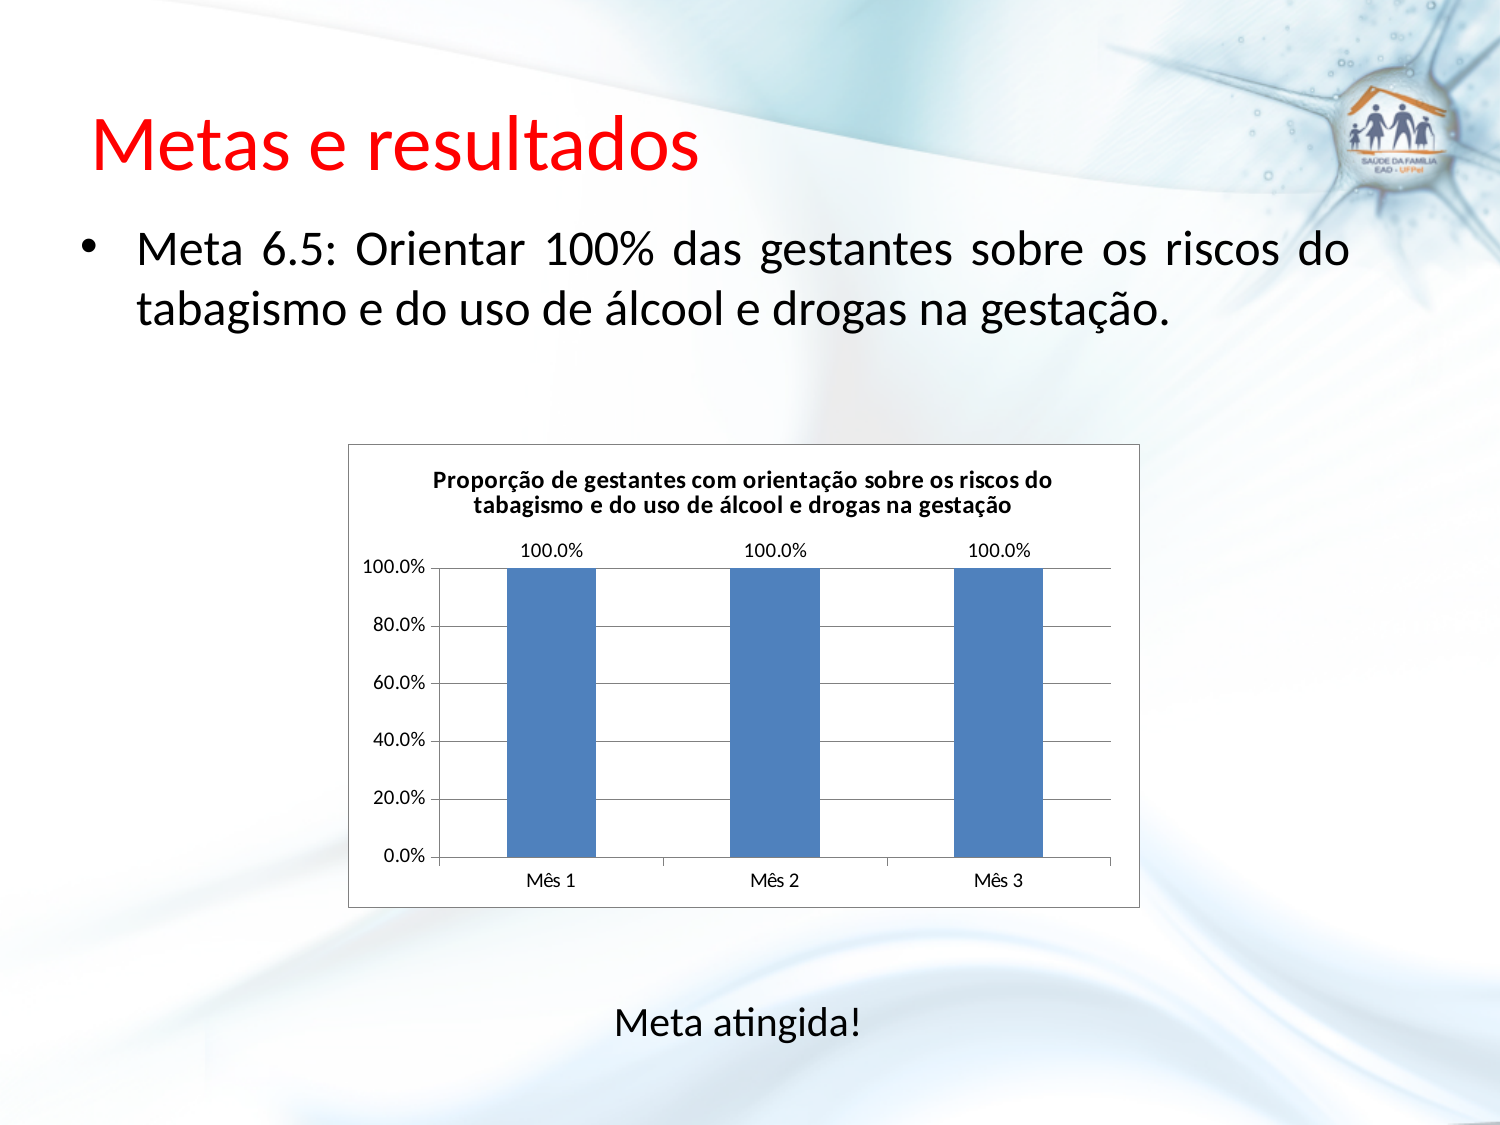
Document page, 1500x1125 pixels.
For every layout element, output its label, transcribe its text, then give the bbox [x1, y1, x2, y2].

chart [348, 444, 1140, 908]
list Meta 6.5: Orientar 100% das gestantes sobre os riscos do tabagismo e do uso de álcool e drogas na gestação. [64, 208, 1366, 379]
title Metas e resultados [75, 45, 1425, 233]
text_box Meta atingida! [230, 987, 1247, 1053]
list Meta 2.1: Realizar busca ativa de 60% das gestantes faltosas às consultas de pré-natal. [0, 0, 1500, 1125]
